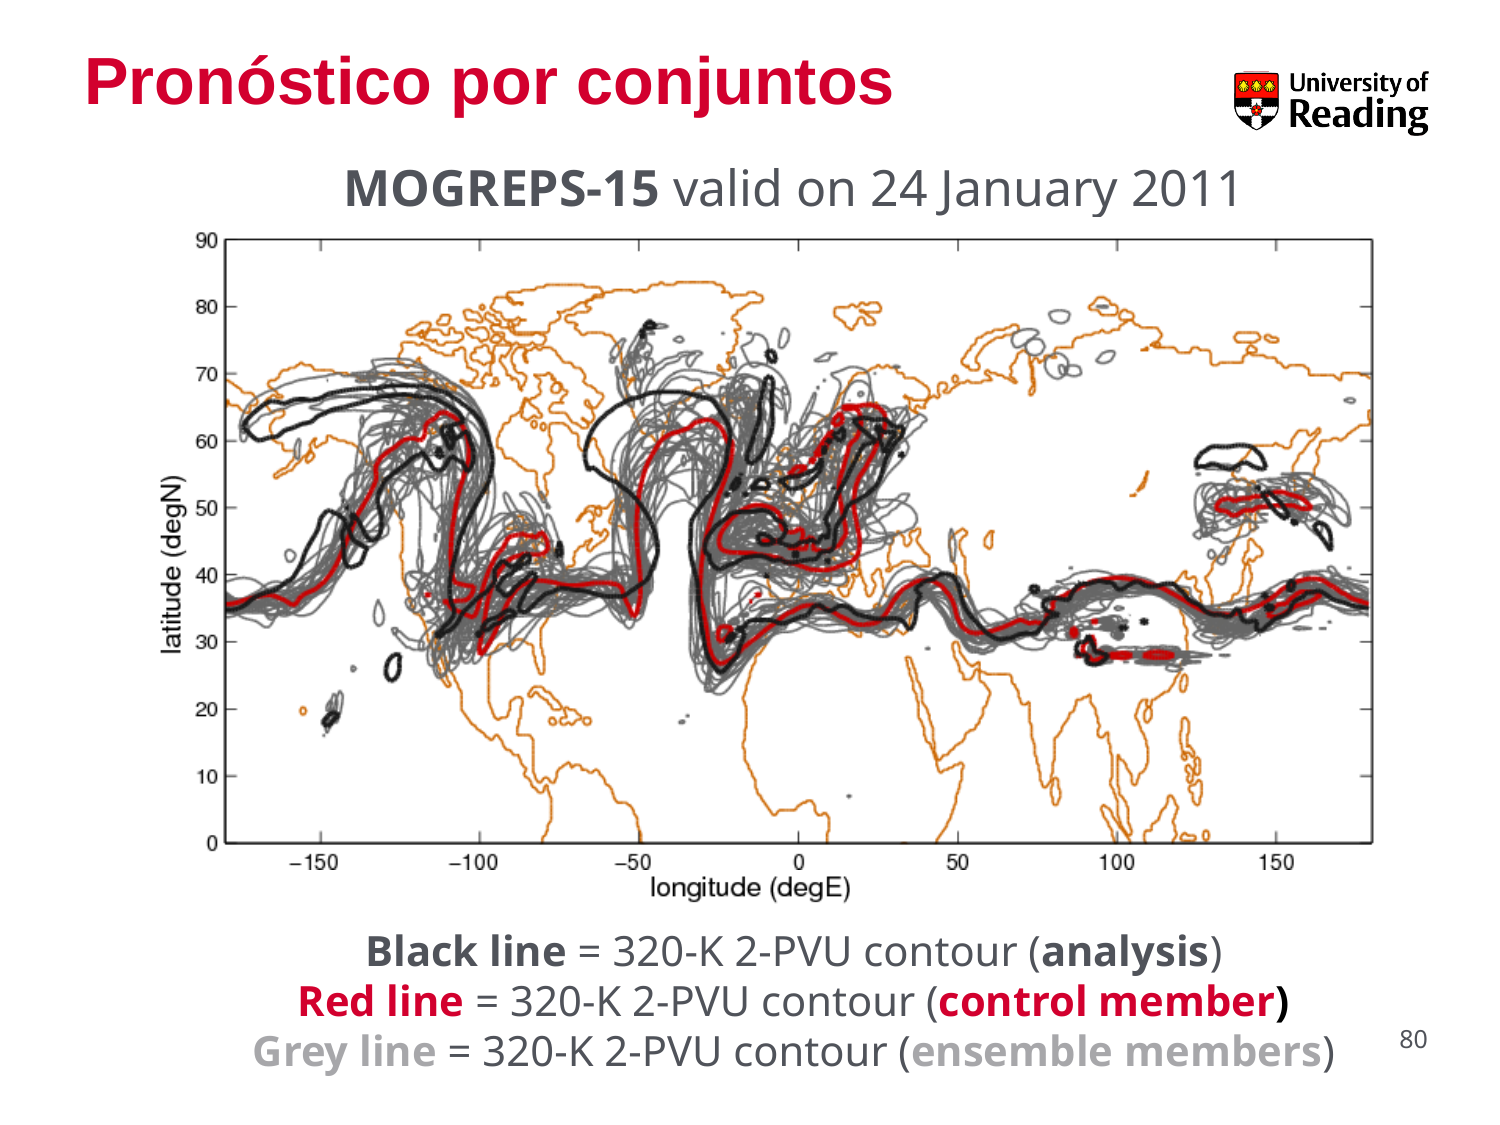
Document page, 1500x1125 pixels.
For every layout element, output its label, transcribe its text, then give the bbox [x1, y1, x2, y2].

picture [194, 217, 1380, 870]
text_box Black line = 320-K 2-PVU contour (analysis) Red line = 320-K 2-PVU contour (control member) Grey line = 320-K 2-PVU contour (ensemble members) [211, 917, 1377, 1083]
picture [1234, 71, 1429, 136]
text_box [150, 266, 1279, 906]
text_box MOGREPS-15 valid on 24 January 2011 [1199, 148, 1371, 216]
text_box Pronóstico por conjuntos [69, 30, 1199, 220]
slide_number 80 [1316, 1023, 1428, 1065]
